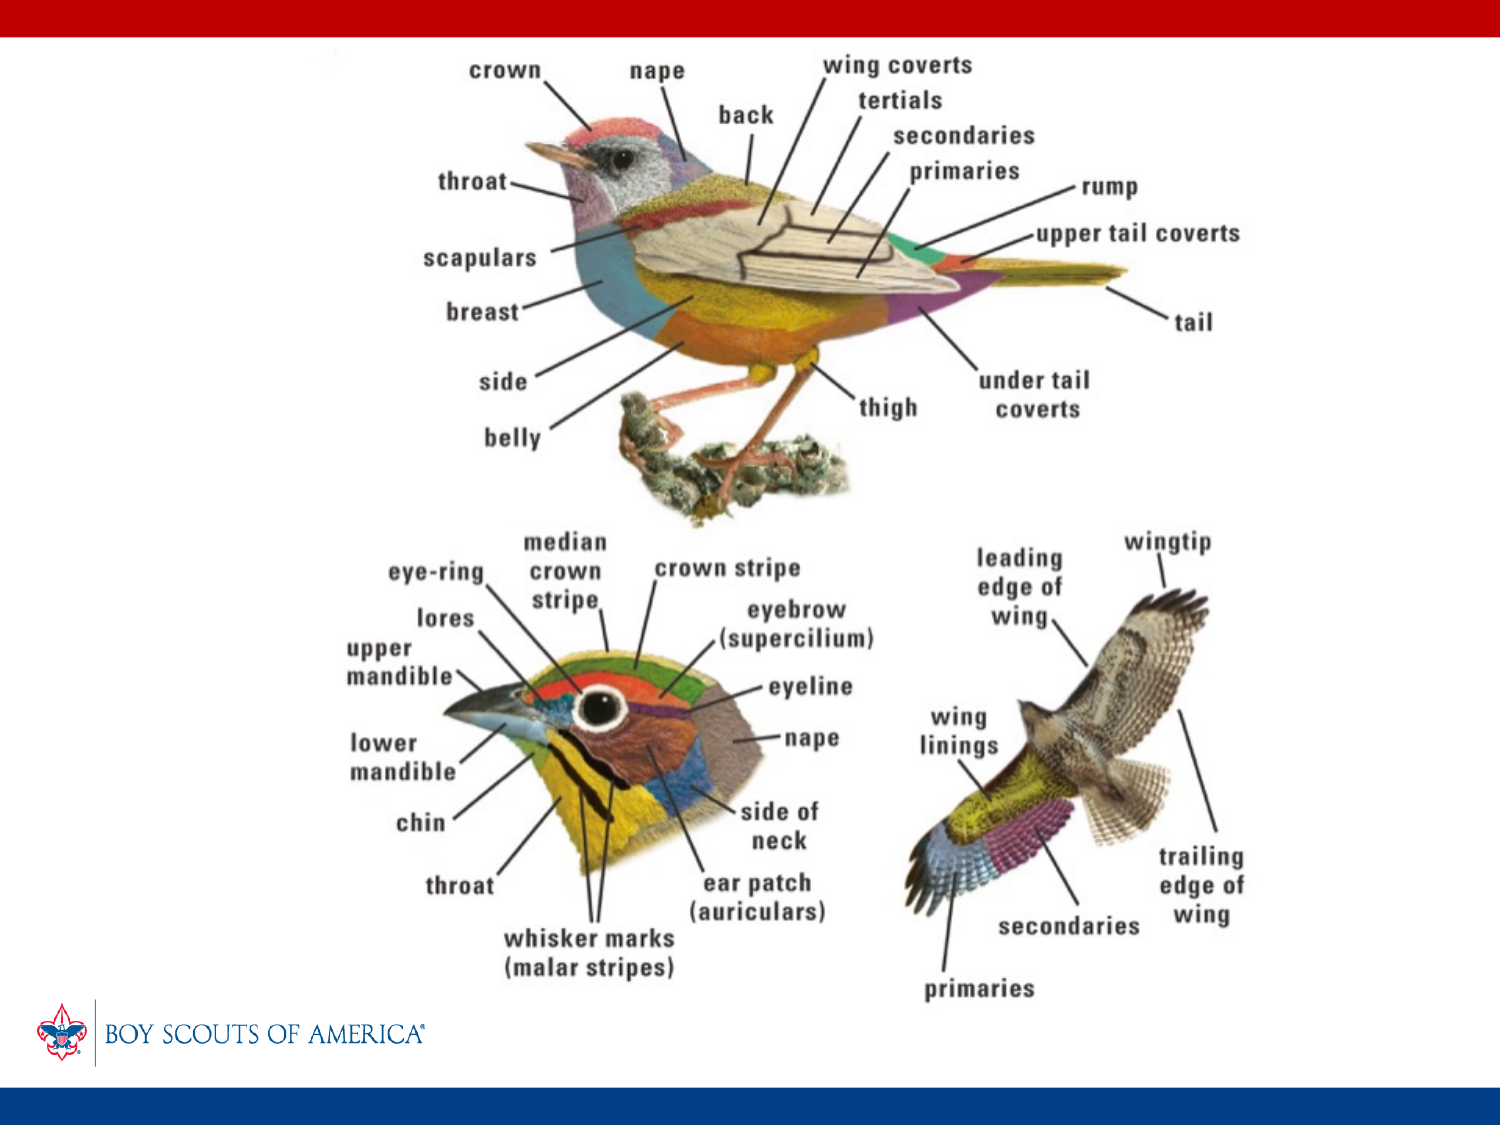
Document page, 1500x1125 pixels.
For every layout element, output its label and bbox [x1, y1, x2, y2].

picture [37, 49, 1313, 1067]
